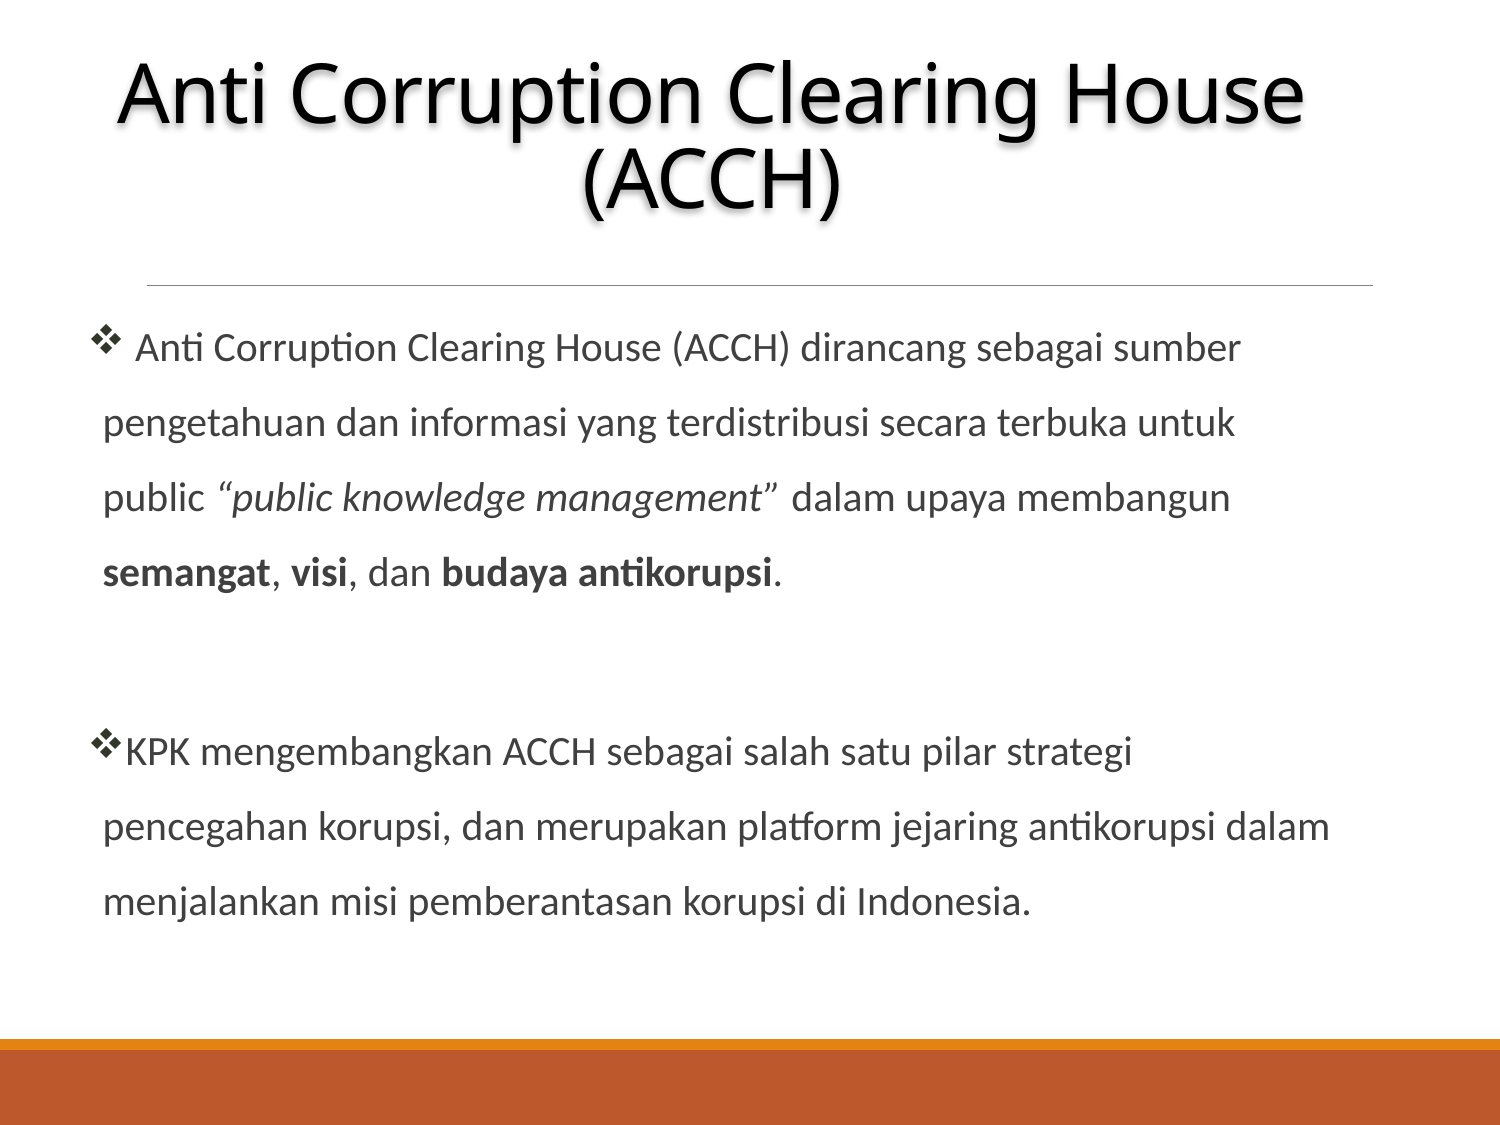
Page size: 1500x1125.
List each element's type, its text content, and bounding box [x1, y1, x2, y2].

title Anti Corruption Clearing House (ACCH) [75, 45, 1350, 233]
list Anti Corruption Clearing House (ACCH) dirancang sebagai sumber pengetahuan dan informasi yang terdistribusi secara terbuka untuk public “public knowledge management” dalam upaya membangun semangat, visi, dan budaya antikorupsi. KPK mengembangkan ACCH sebagai salah satu pilar strategi pencegahan korupsi, dan merupakan platform jejaring antikorupsi dalam menjalankan misi pemberantasan korupsi di Indonesia. [87, 287, 1338, 1075]
